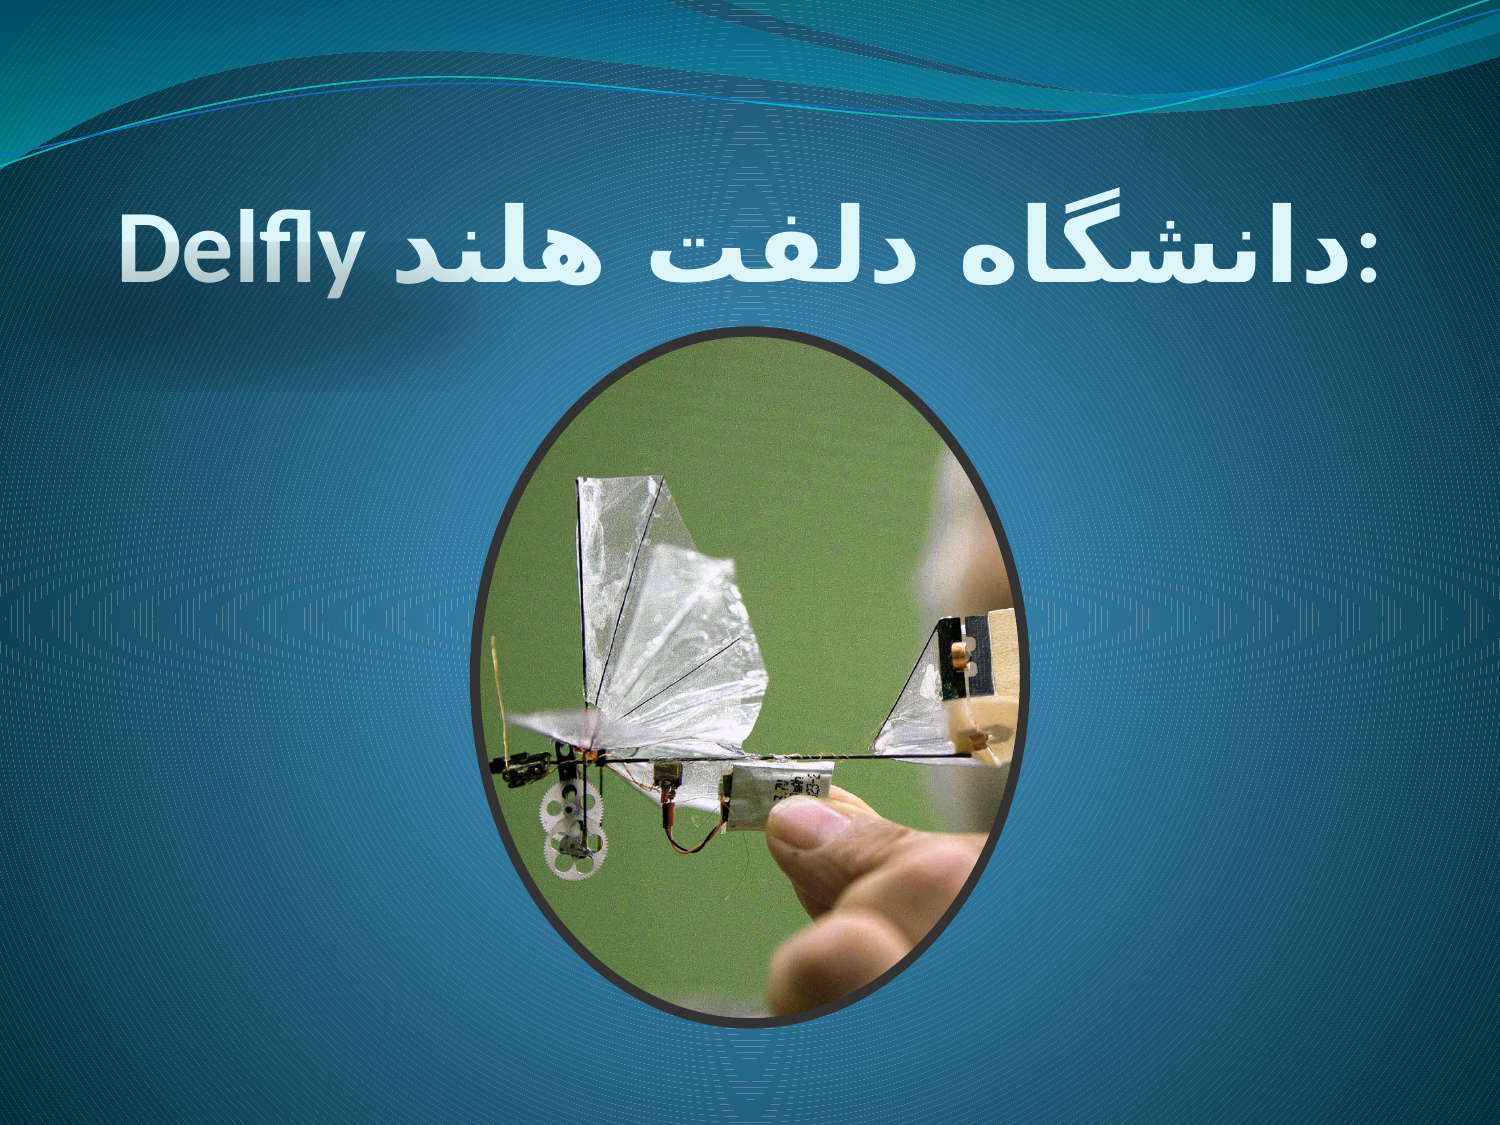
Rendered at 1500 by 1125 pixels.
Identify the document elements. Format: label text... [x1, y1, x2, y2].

title Delfly دانشگاه دلفت هلند: [75, 115, 1425, 303]
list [474, 331, 1026, 1024]
